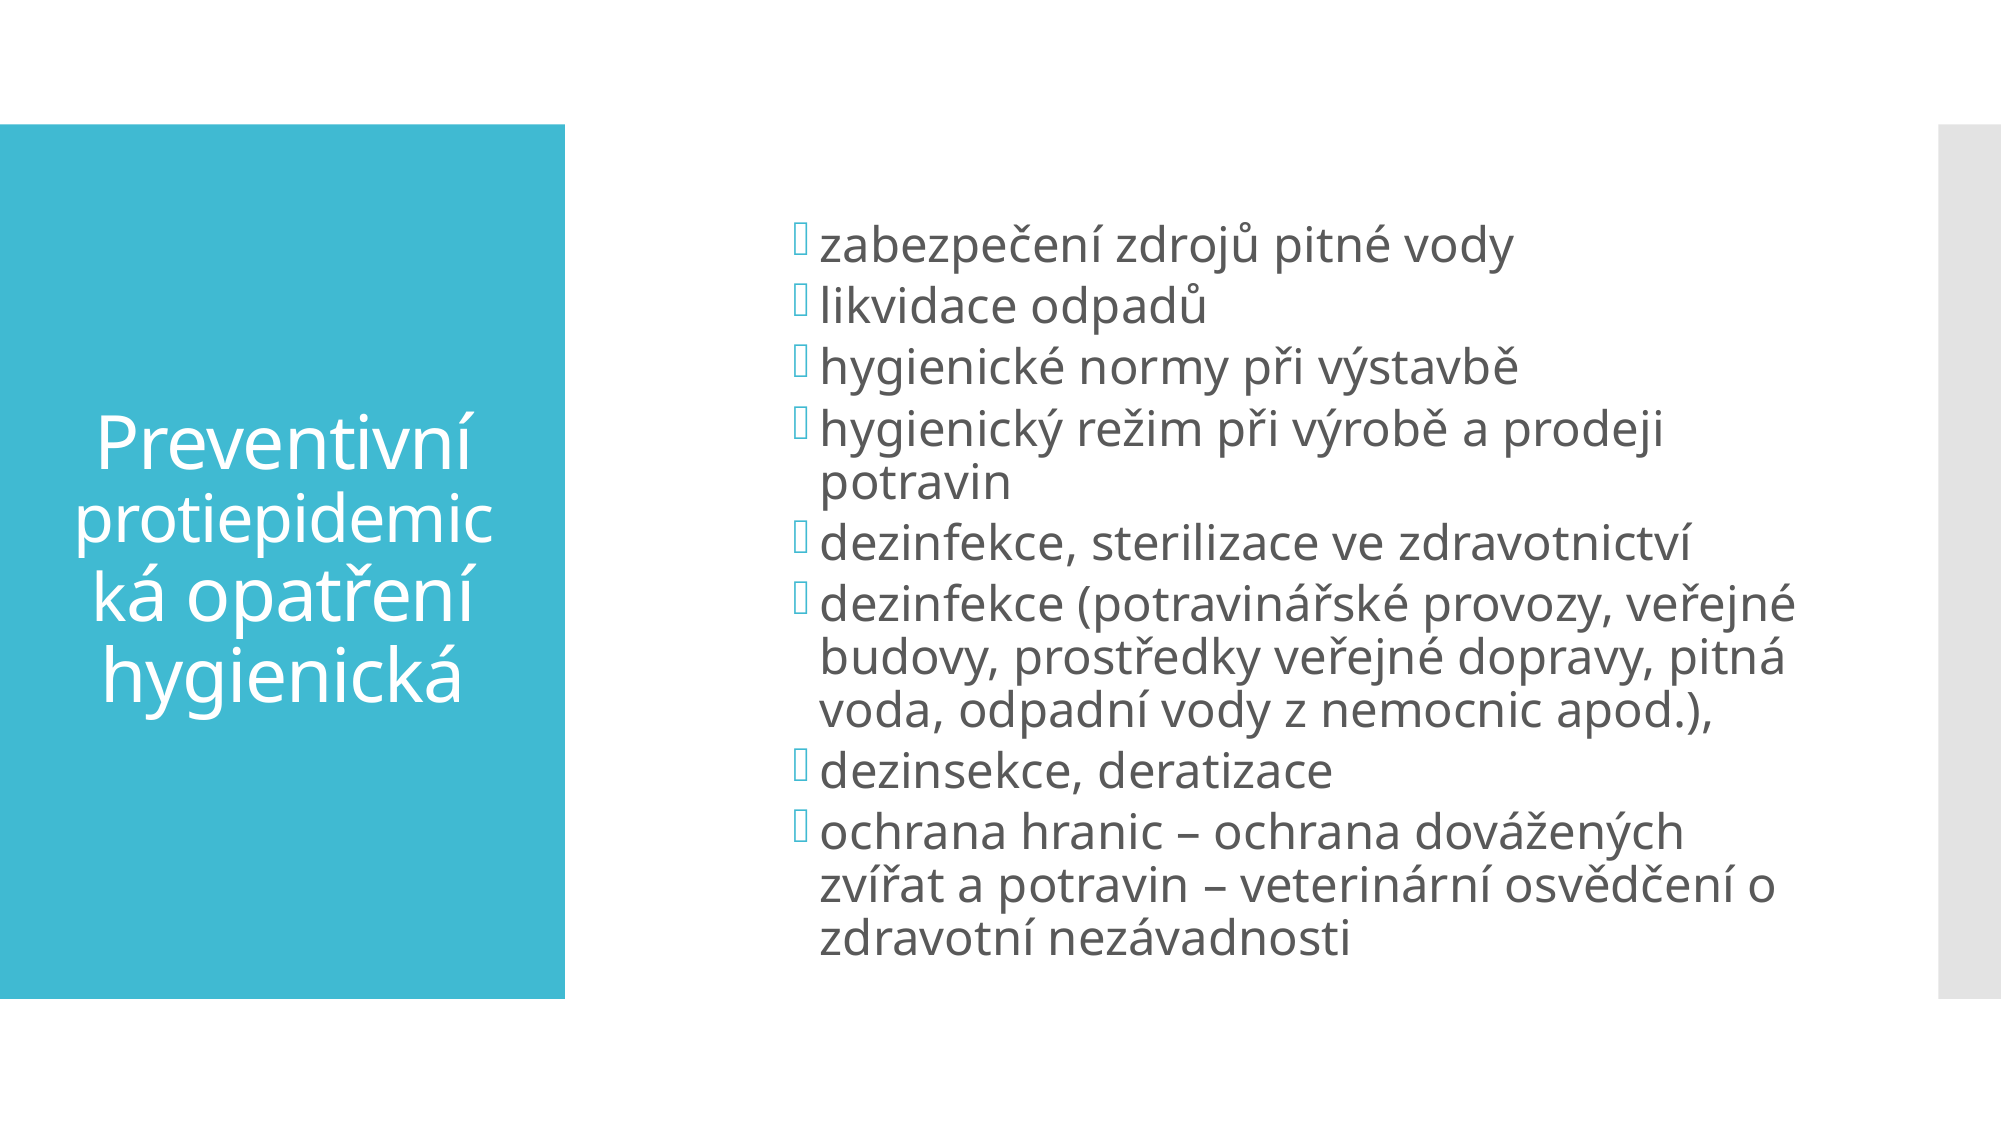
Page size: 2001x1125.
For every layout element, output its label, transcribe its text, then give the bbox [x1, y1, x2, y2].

title Preventivní protiepidemická opatření hygienická [41, 184, 525, 940]
list zabezpečení zdrojů pitné vody likvidace odpadů hygienické normy při výstavbě hygienický režim při výrobě a prodeji potravin dezinfekce, sterilizace ve zdravotnictví dezinfekce (potravinářské provozy, veřejné budovy, prostředky veřejné dopravy, pitná voda, odpadní vody z nemocnic apod.), dezinsekce, deratizace ochrana hranic – ochrana dovážených zvířat a potravin – veterinární osvědčení o zdravotní nezávadnosti [634, 141, 1835, 982]
